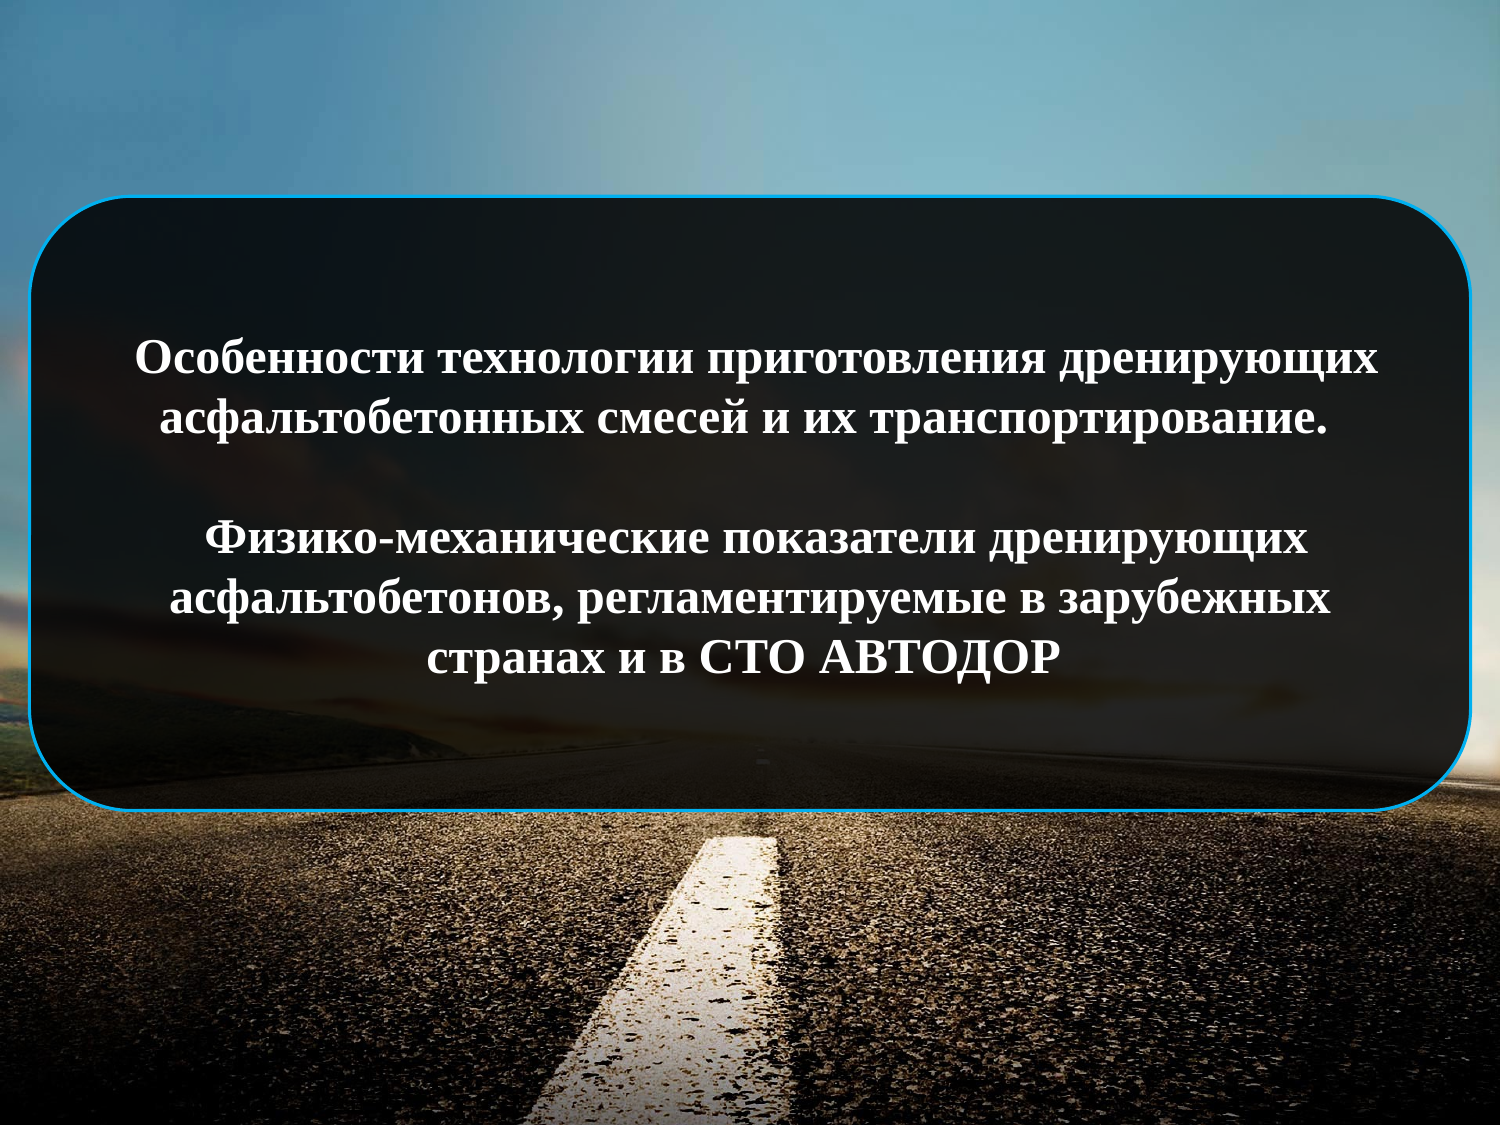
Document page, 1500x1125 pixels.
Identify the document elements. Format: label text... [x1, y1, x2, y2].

picture [0, 0, 1500, 1125]
text_box Особенности технологии приготовления дренирующих асфальтобетонных смесей и их транспортирование. Физико-механические показатели дренирующих асфальтобетонов, регламентируемые в зарубежных странах и в СТО АВТОДОР [29, 196, 1471, 811]
